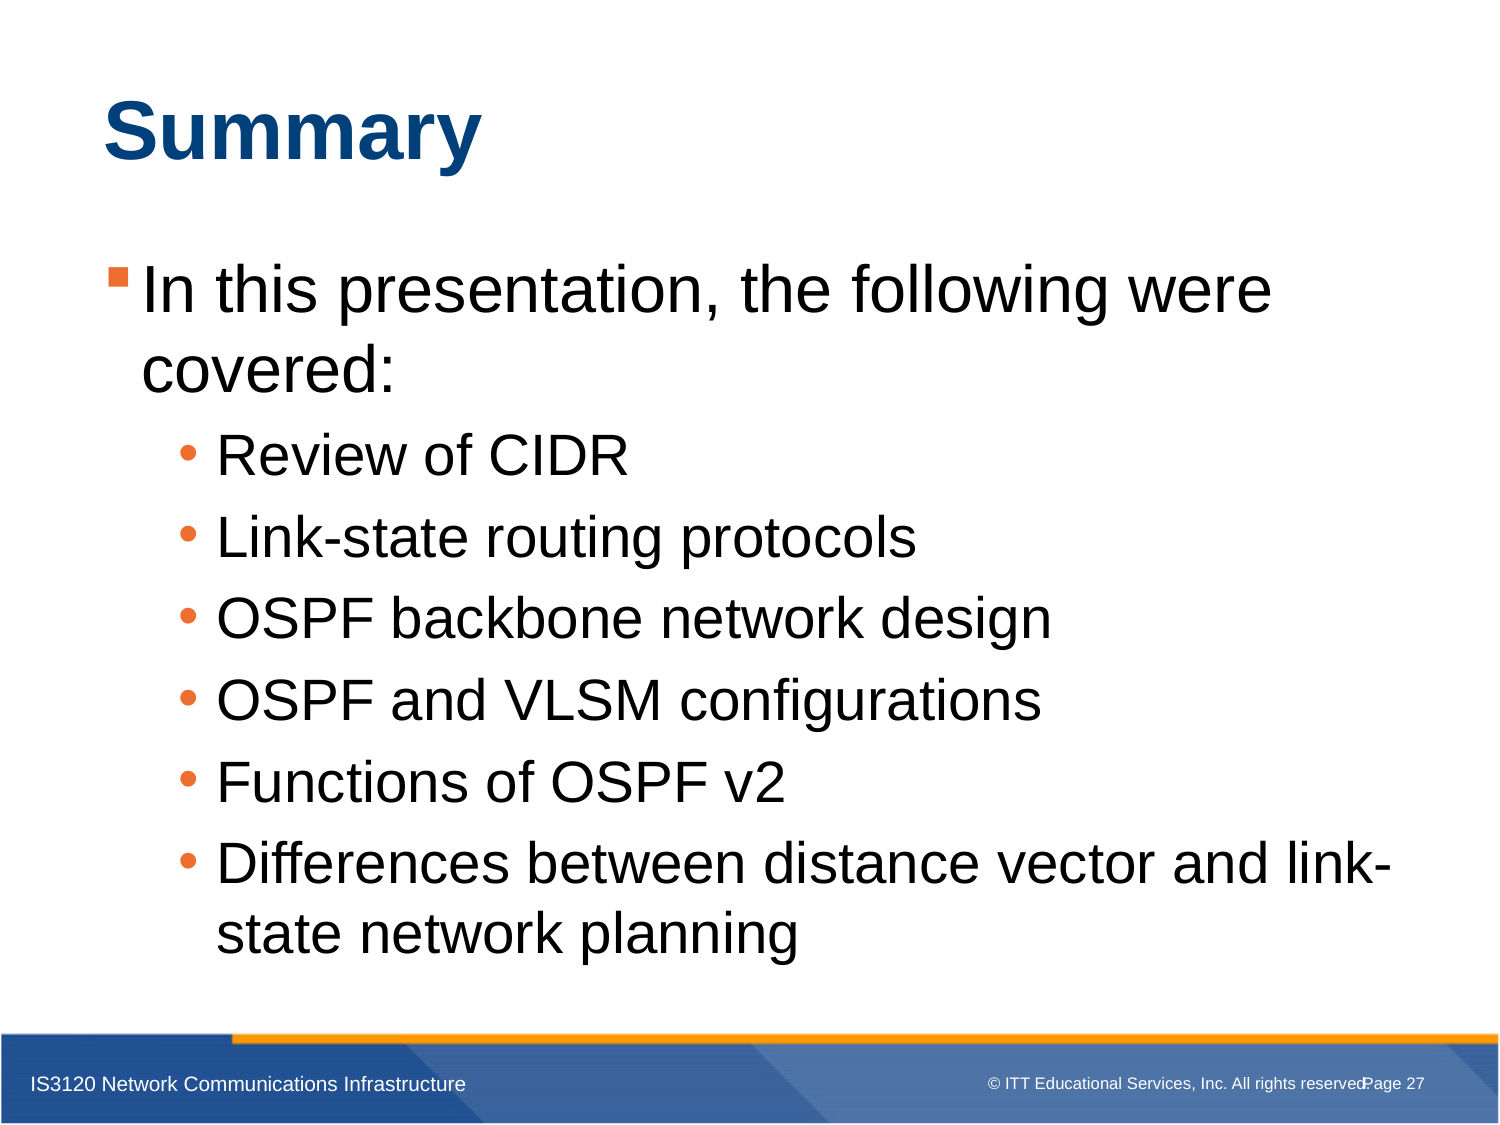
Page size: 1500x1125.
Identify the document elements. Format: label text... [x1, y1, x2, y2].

text_box In this presentation, the following were covered: Review of CIDR Link-state routing protocols OSPF backbone network design OSPF and VLSM configurations Functions of OSPF v2 Differences between distance vector and link- state network planning [88, 238, 1450, 1001]
picture [0, 1032, 1500, 1125]
title Summary [88, 68, 1450, 232]
